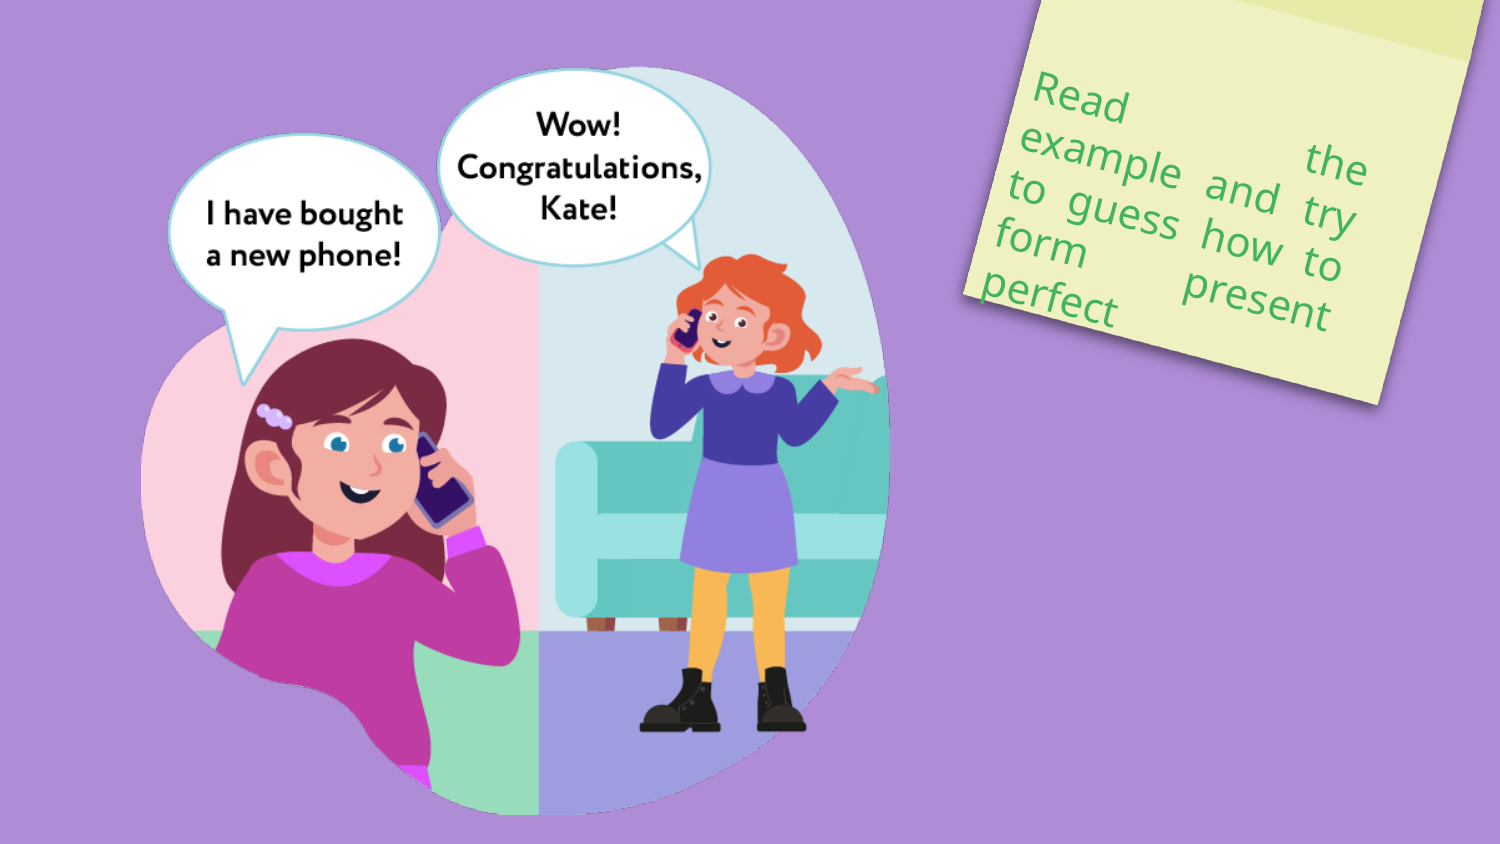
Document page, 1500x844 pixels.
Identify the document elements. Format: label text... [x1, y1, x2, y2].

picture [140, 66, 891, 816]
title Read the example and try to guess how to form present perfect [966, 41, 1394, 382]
picture [938, 0, 1500, 431]
